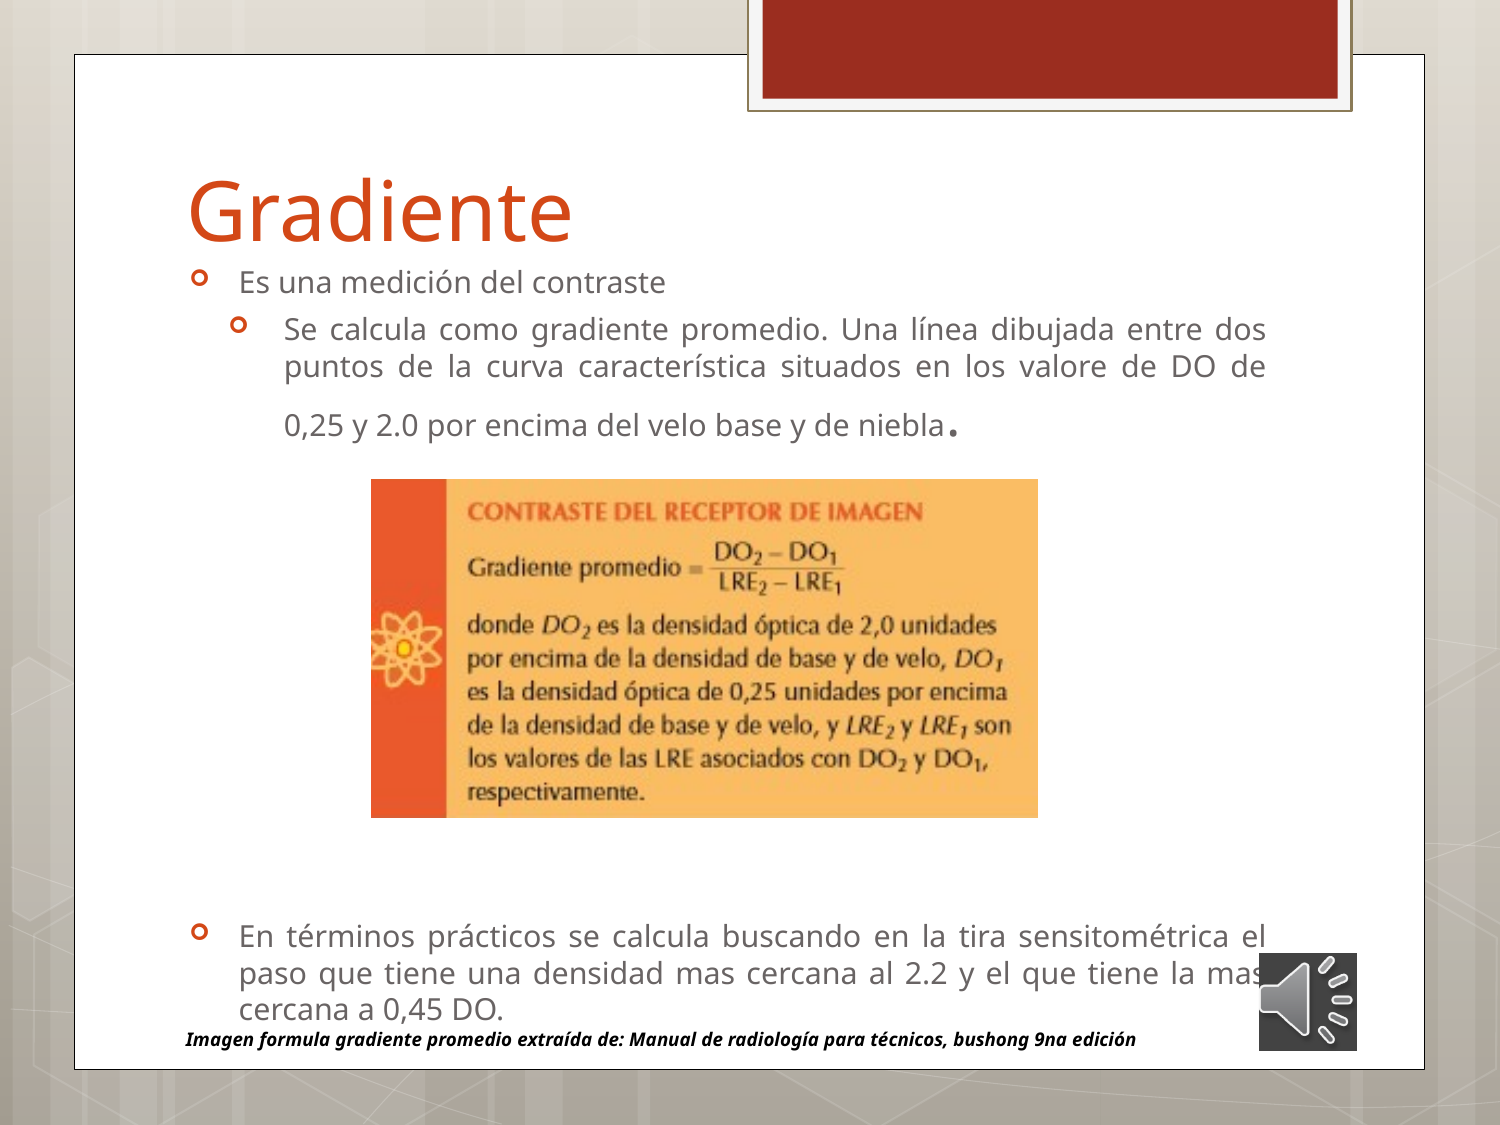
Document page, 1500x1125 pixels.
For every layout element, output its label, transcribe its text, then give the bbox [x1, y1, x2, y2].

picture [371, 479, 1038, 819]
title Gradiente [171, 78, 1324, 266]
list Es una medición del contraste Se calcula como gradiente promedio. Una línea dibujada entre dos puntos de la curva característica situados en los valore de DO de 0,25 y 2.0 por encima del velo base y de niebla. En términos prácticos se calcula buscando en la tira sensitométrica el paso que tiene una densidad mas cercana al 2.2 y el que tiene la mas cercana a 0,45 DO. [171, 255, 1283, 1020]
text_box Imagen formula gradiente promedio extraída de: Manual de radiología para técnicos, bushong 9na edición [171, 1020, 1254, 1058]
picture [1257, 952, 1359, 1053]
